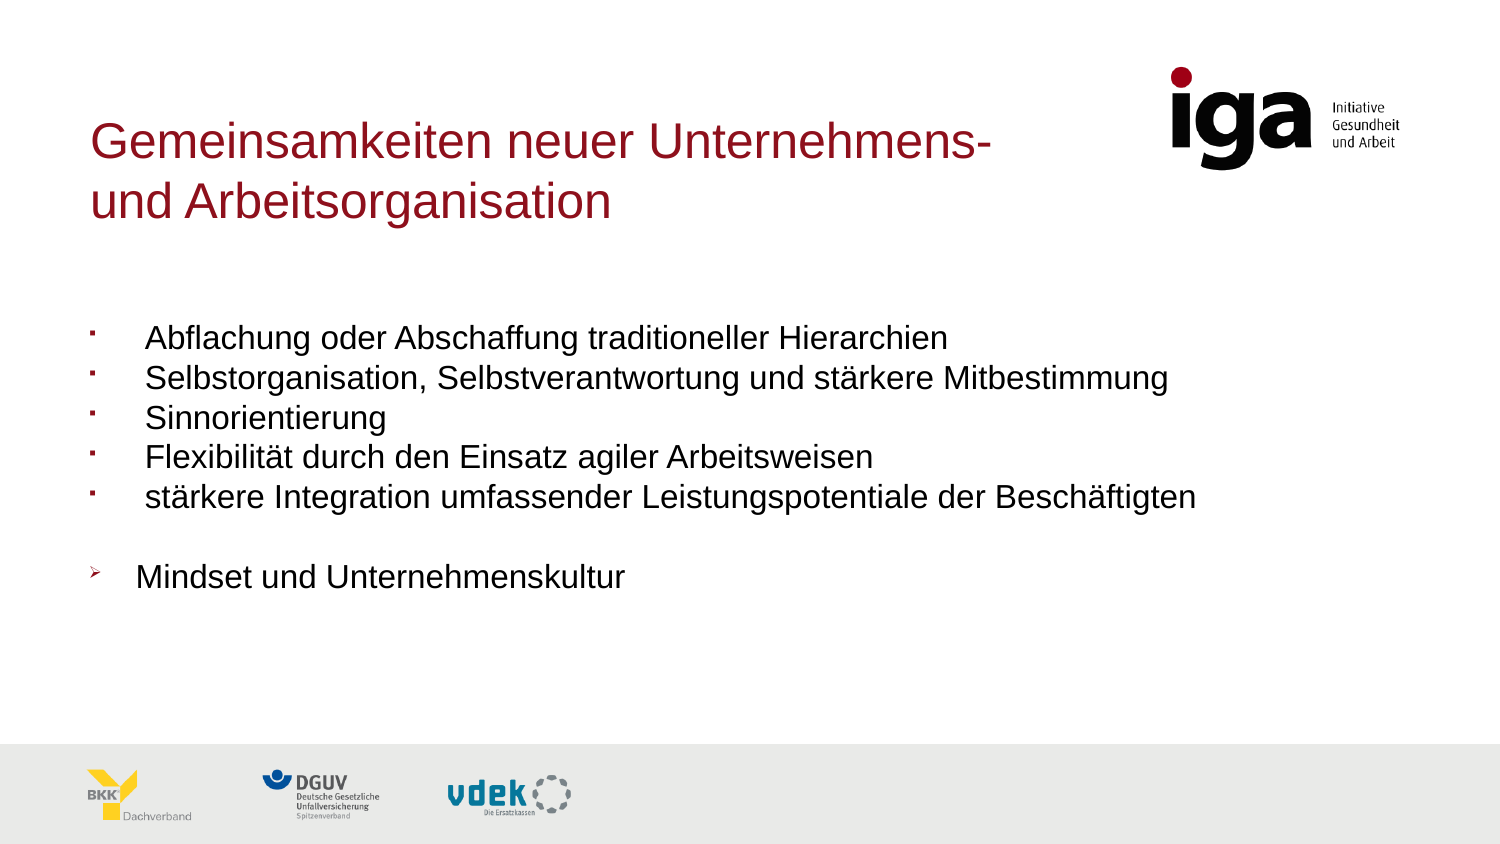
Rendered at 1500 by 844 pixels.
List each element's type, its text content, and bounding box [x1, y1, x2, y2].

title Gemeinsamkeiten neuer Unternehmens- und Arbeitsorganisation [75, 100, 1078, 272]
list Abflachung oder Abschaffung traditioneller Hierarchien Selbstorganisation, Selbstverantwortung und stärkere Mitbestimmung Sinnorientierung Flexibilität durch den Einsatz agiler Arbeitsweisen stärkere Integration umfassender Leistungspotentiale der Beschäftigten Mindset und Unternehmenskultur [73, 308, 1424, 641]
